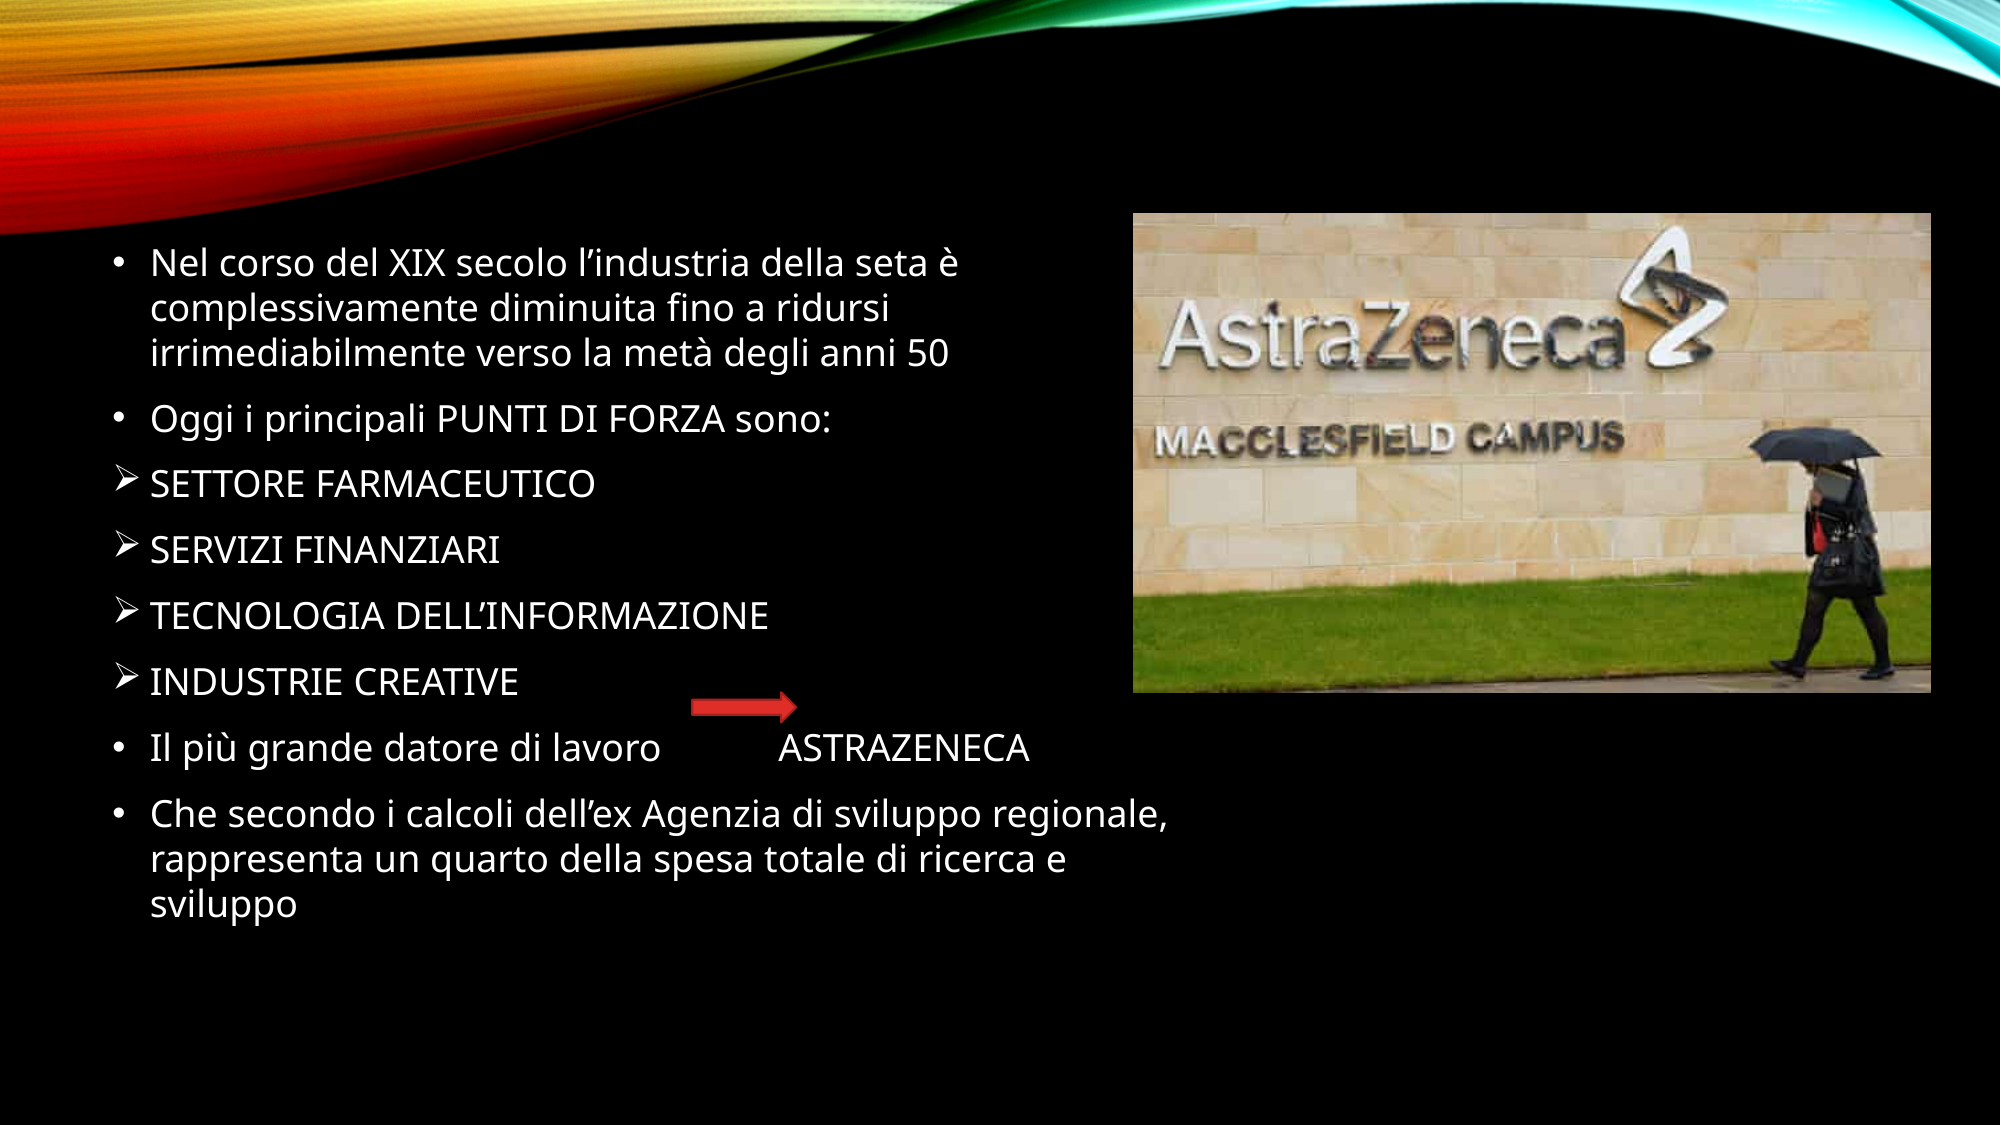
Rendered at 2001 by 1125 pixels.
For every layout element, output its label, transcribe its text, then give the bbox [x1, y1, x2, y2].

list Nel corso del XIX secolo l’industria della seta è complessivamente diminuita fino a ridursi irrimediabilmente verso la metà degli anni 50 Oggi i principali PUNTI DI FORZA sono: SETTORE FARMACEUTICO SERVIZI FINANZIARI TECNOLOGIA DELL’INFORMAZIONE INDUSTRIE CREATIVE Il più grande datore di lavoro ASTRAZENECA Che secondo i calcoli dell’ex Agenzia di sviluppo regionale, rappresenta un quarto della spesa totale di ricerca e sviluppo [97, 231, 1194, 973]
picture [0, 0, 2000, 693]
text_box [691, 691, 797, 724]
